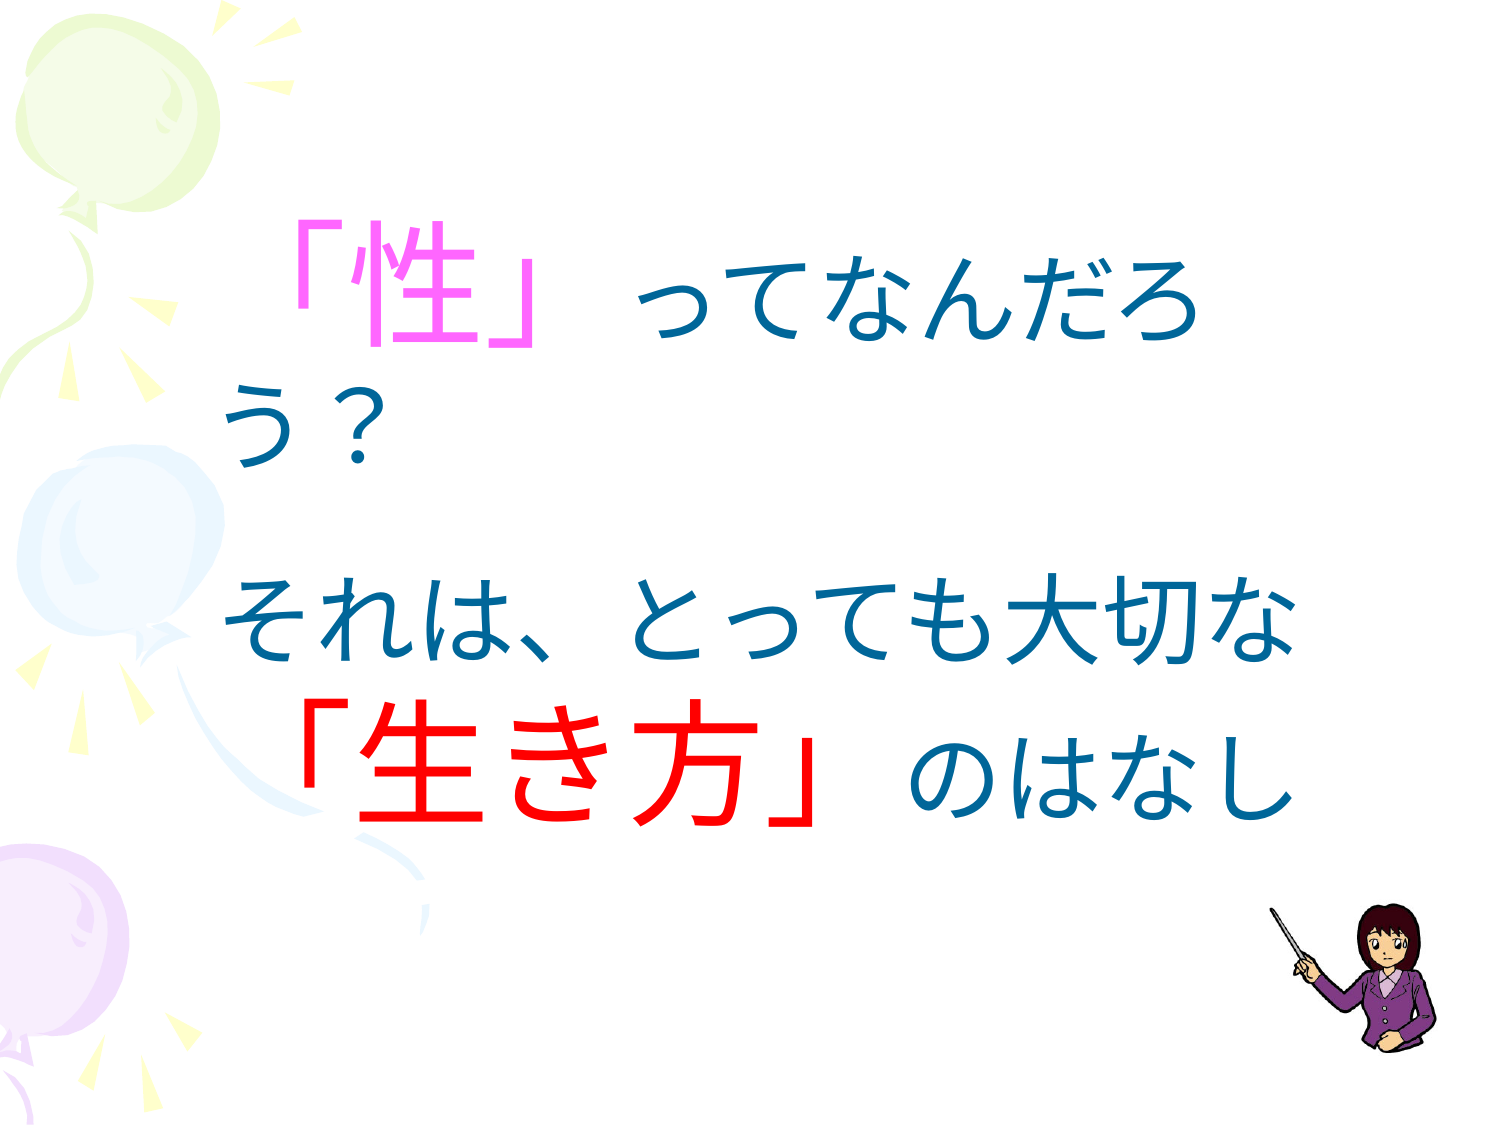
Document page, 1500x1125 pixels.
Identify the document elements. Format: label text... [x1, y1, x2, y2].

text_box それは、とっても大切な 「生き方」のはなし [100, 550, 1418, 851]
picture [1257, 881, 1451, 1074]
text_box 「性」ってなんだろう？ [194, 191, 1306, 492]
